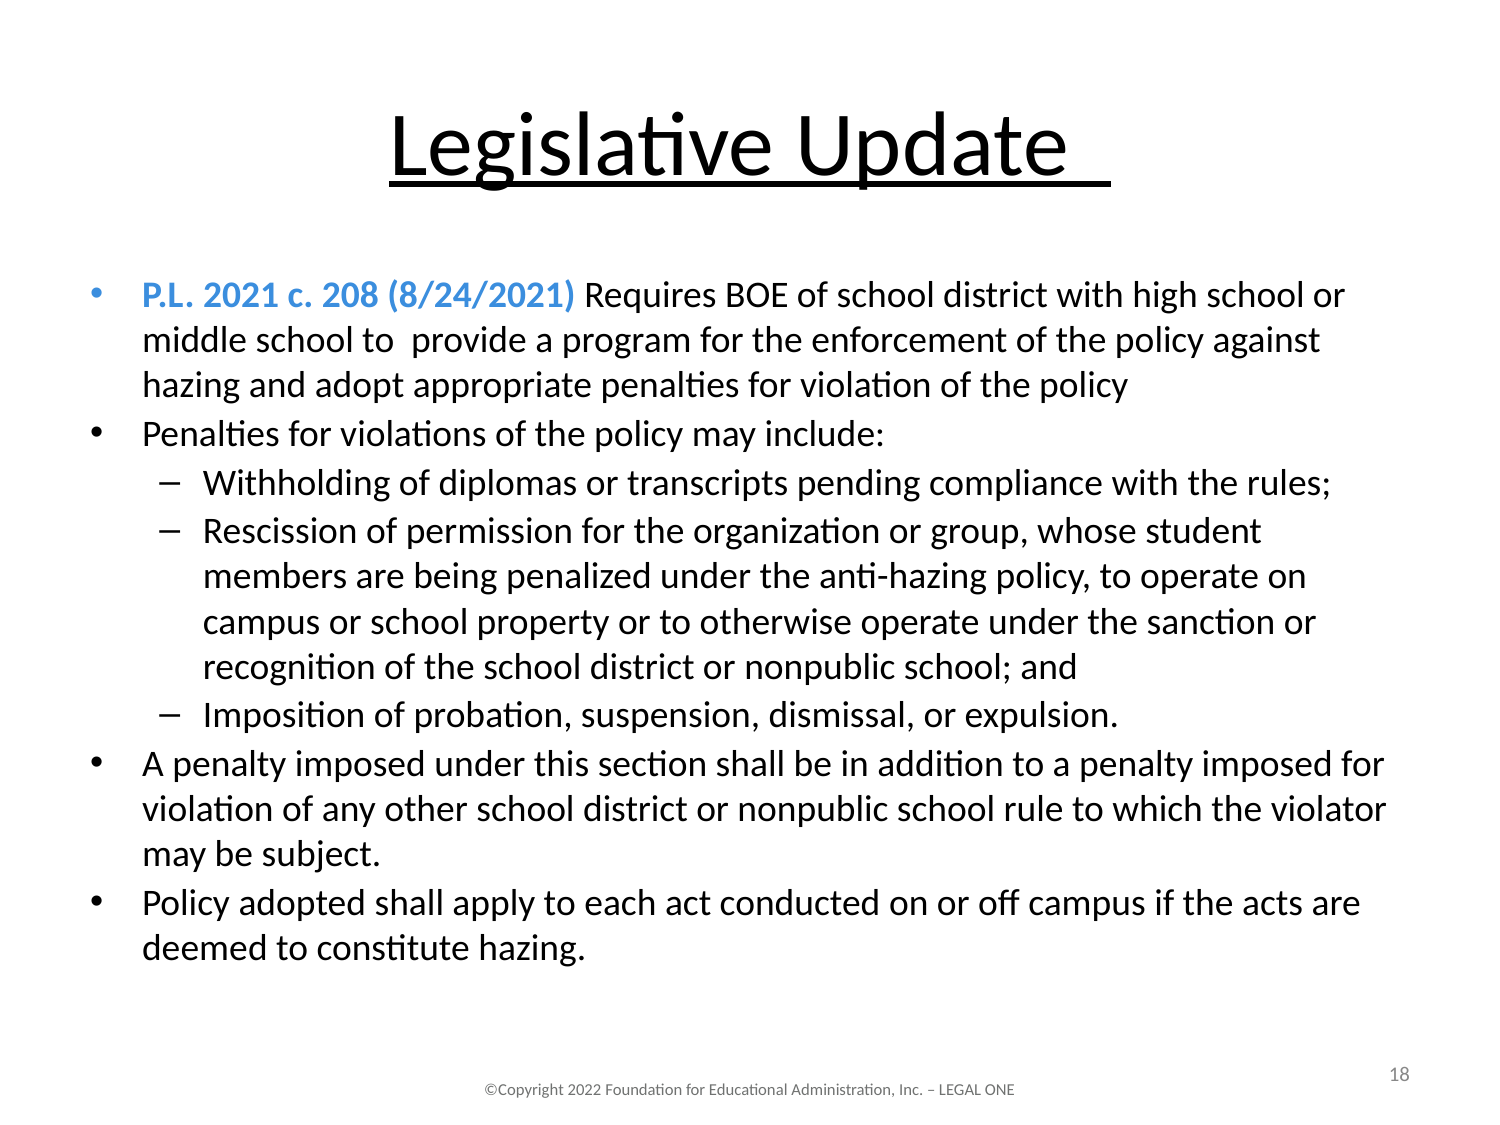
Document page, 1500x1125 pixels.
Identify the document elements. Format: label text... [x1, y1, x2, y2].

list P.L. 2021 c. 208 (8/24/2021) Requires BOE of school district with high school or middle school to provide a program for the enforcement of the policy against hazing and adopt appropriate penalties for violation of the policy Penalties for violations of the policy may include: Withholding of diplomas or transcripts pending compliance with the rules; Rescission of permission for the organization or group, whose student members are being penalized under the anti-hazing policy, to operate on campus or school property or to otherwise operate under the sanction or recognition of the school district or nonpublic school; and Imposition of probation, suspension, dismissal, or expulsion. A penalty imposed under this section shall be in addition to a penalty imposed for violation of any other school district or nonpublic school rule to which the violator may be subject. Policy adopted shall apply to each act conducted on or off campus if the acts are deemed to constitute hazing. [75, 262, 1425, 1005]
slide_number ‹#› [1074, 1042, 1425, 1103]
title Legislative Update [75, 45, 1425, 233]
